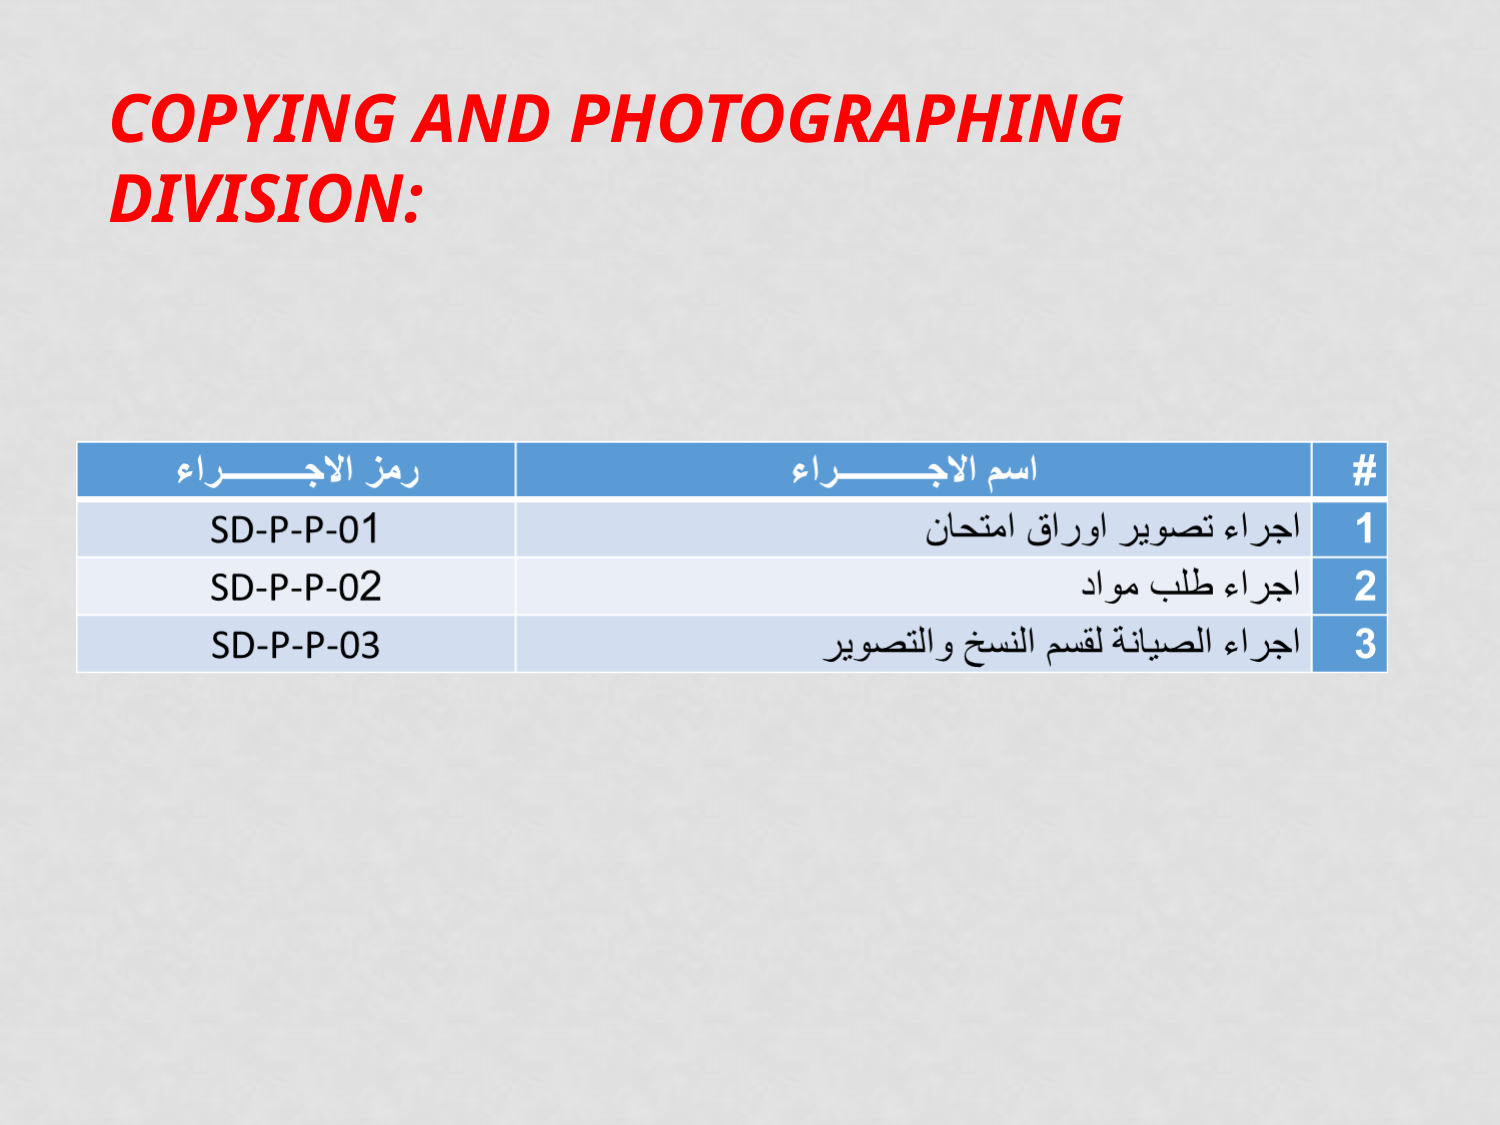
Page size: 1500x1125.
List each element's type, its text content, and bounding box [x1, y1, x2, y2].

title Copying and Photographing Division: [93, 46, 1388, 265]
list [76, 432, 1389, 695]
